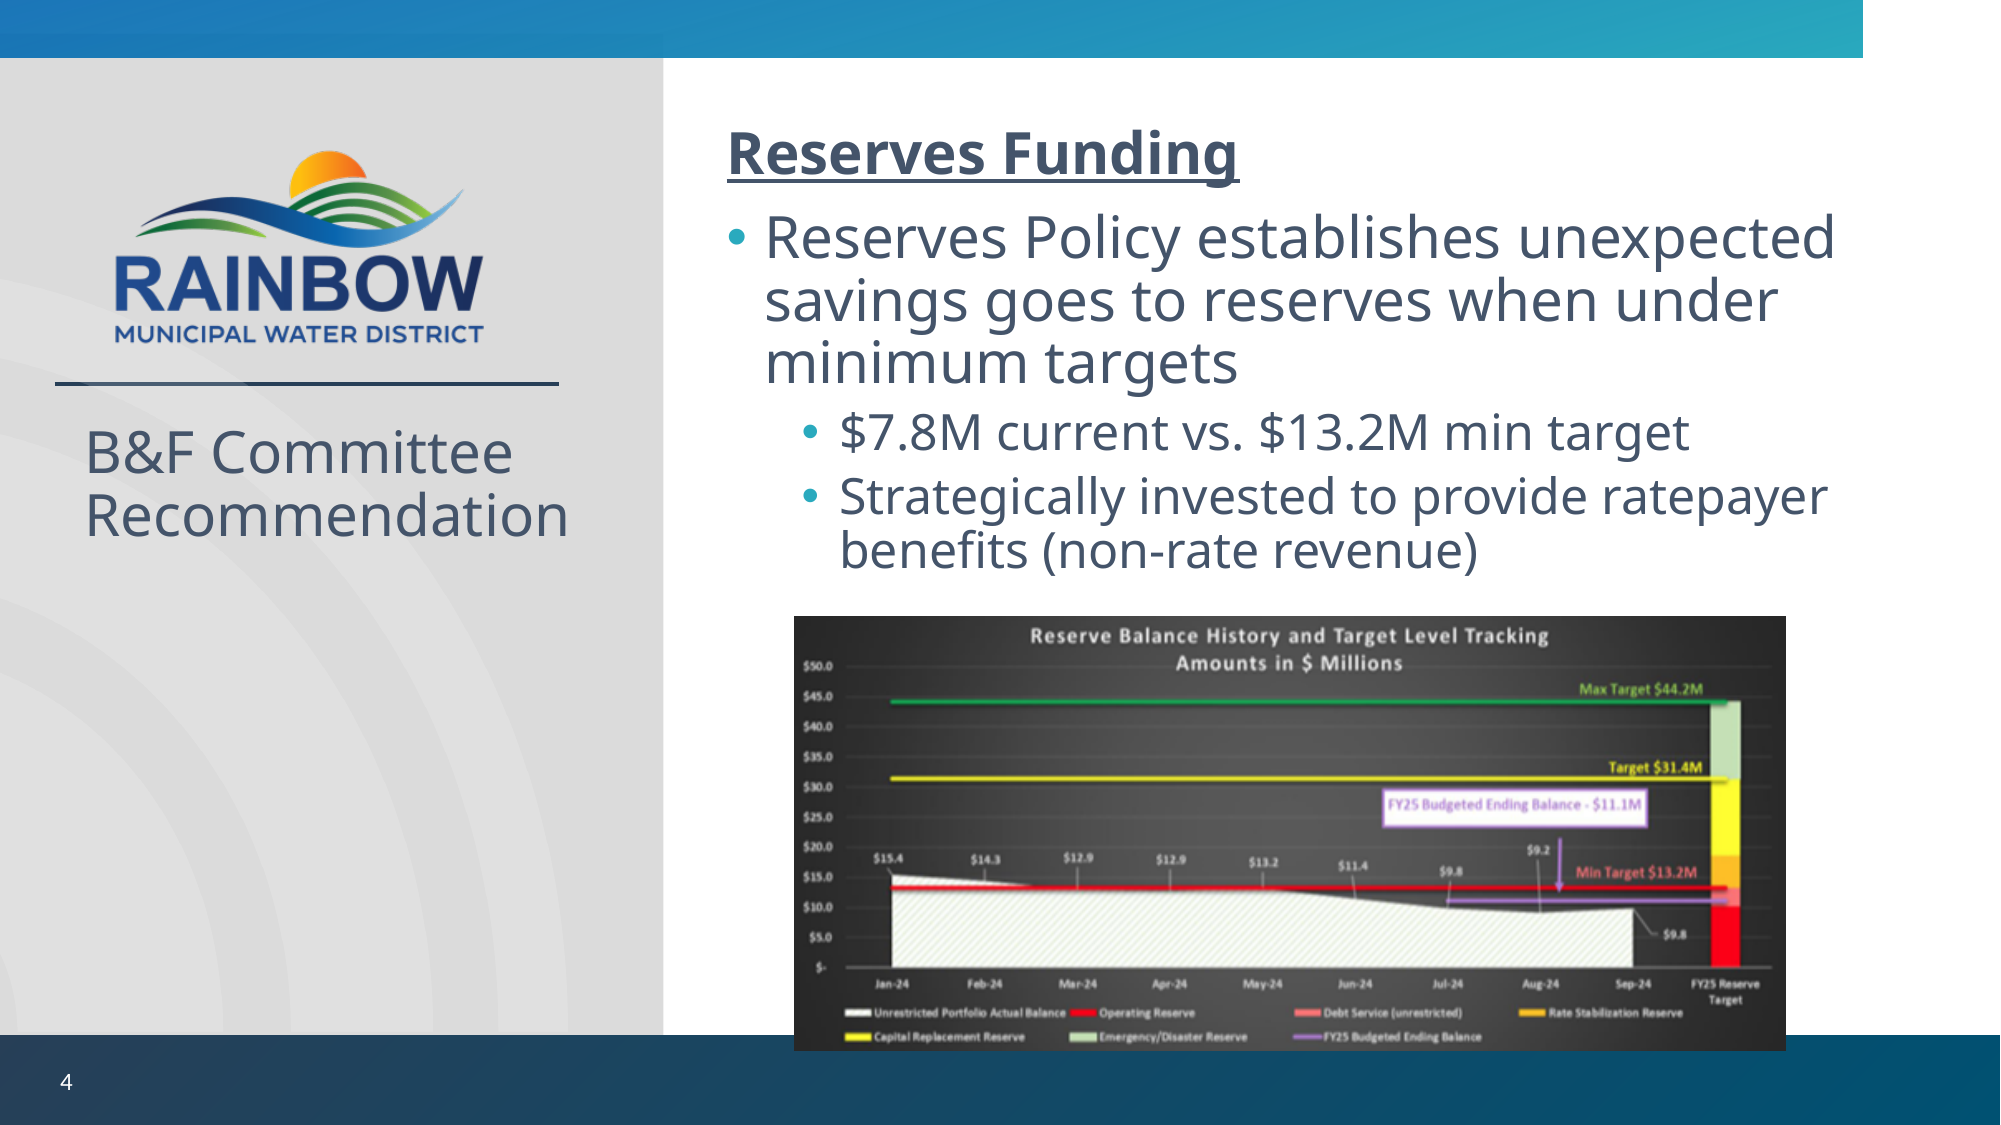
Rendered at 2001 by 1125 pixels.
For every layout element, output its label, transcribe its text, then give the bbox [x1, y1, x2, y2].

list Reserves Funding Reserves Policy establishes unexpected savings goes to reserves when under minimum targets $7.8M current vs. $13.2M min target Strategically invested to provide ratepayer benefits (non-rate revenue) [711, 116, 1962, 771]
slide_number 4 [21, 1050, 88, 1111]
text_box B&F Committee Recommendation [69, 415, 606, 578]
picture [794, 616, 1786, 1051]
picture [0, 132, 609, 1081]
